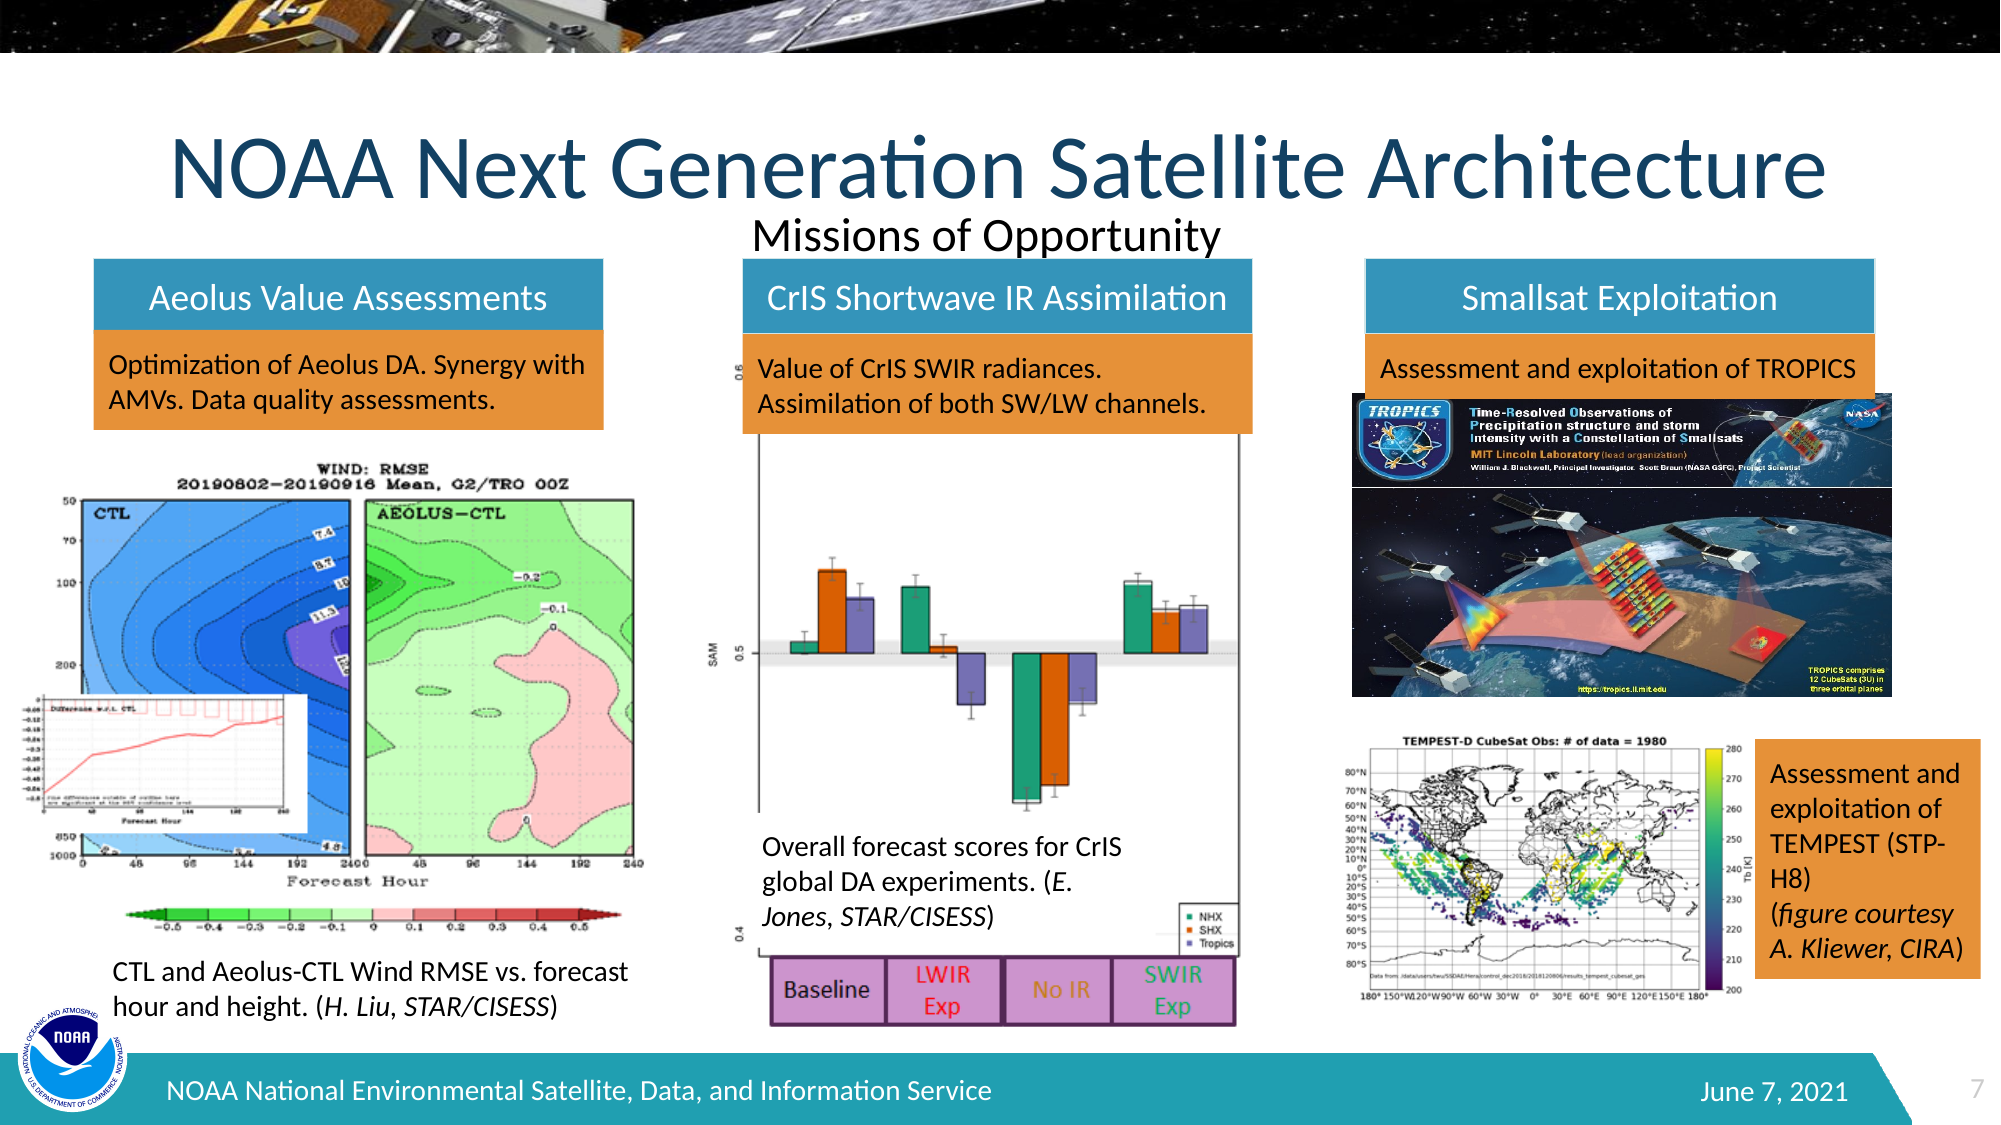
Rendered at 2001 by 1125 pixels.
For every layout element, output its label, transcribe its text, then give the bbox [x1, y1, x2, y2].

text_box CrIS Shortwave IR Assimilation [742, 258, 1253, 295]
title NOAA Next Generation Satellite Architecture [137, 59, 1863, 278]
picture [704, 296, 1267, 1038]
picture [17, 440, 681, 954]
picture [1327, 710, 1767, 1025]
text_box Optimization of Aeolus DA. Synergy with AMVs. Data quality assessments. [93, 329, 604, 430]
text_box Smallsat Exploitation [1365, 258, 1876, 334]
picture [0, 0, 2000, 53]
text_box Assessment and exploitation of TROPICS [1365, 334, 1876, 391]
text_box Missions of Opportunity [717, 188, 1257, 277]
text_box Aeolus Value Assessments [93, 258, 604, 329]
text_box CTL and Aeolus-CTL Wind RMSE vs. forecast hour and height. (H. Liu, STAR/CISESS) [97, 962, 669, 1038]
picture [1352, 393, 1893, 697]
text_box Assessment and exploitation of TEMPEST (STP-H8) (figure courtesy A. Kliewer, CIRA) [1770, 739, 1981, 979]
picture [0, 1006, 1912, 1125]
